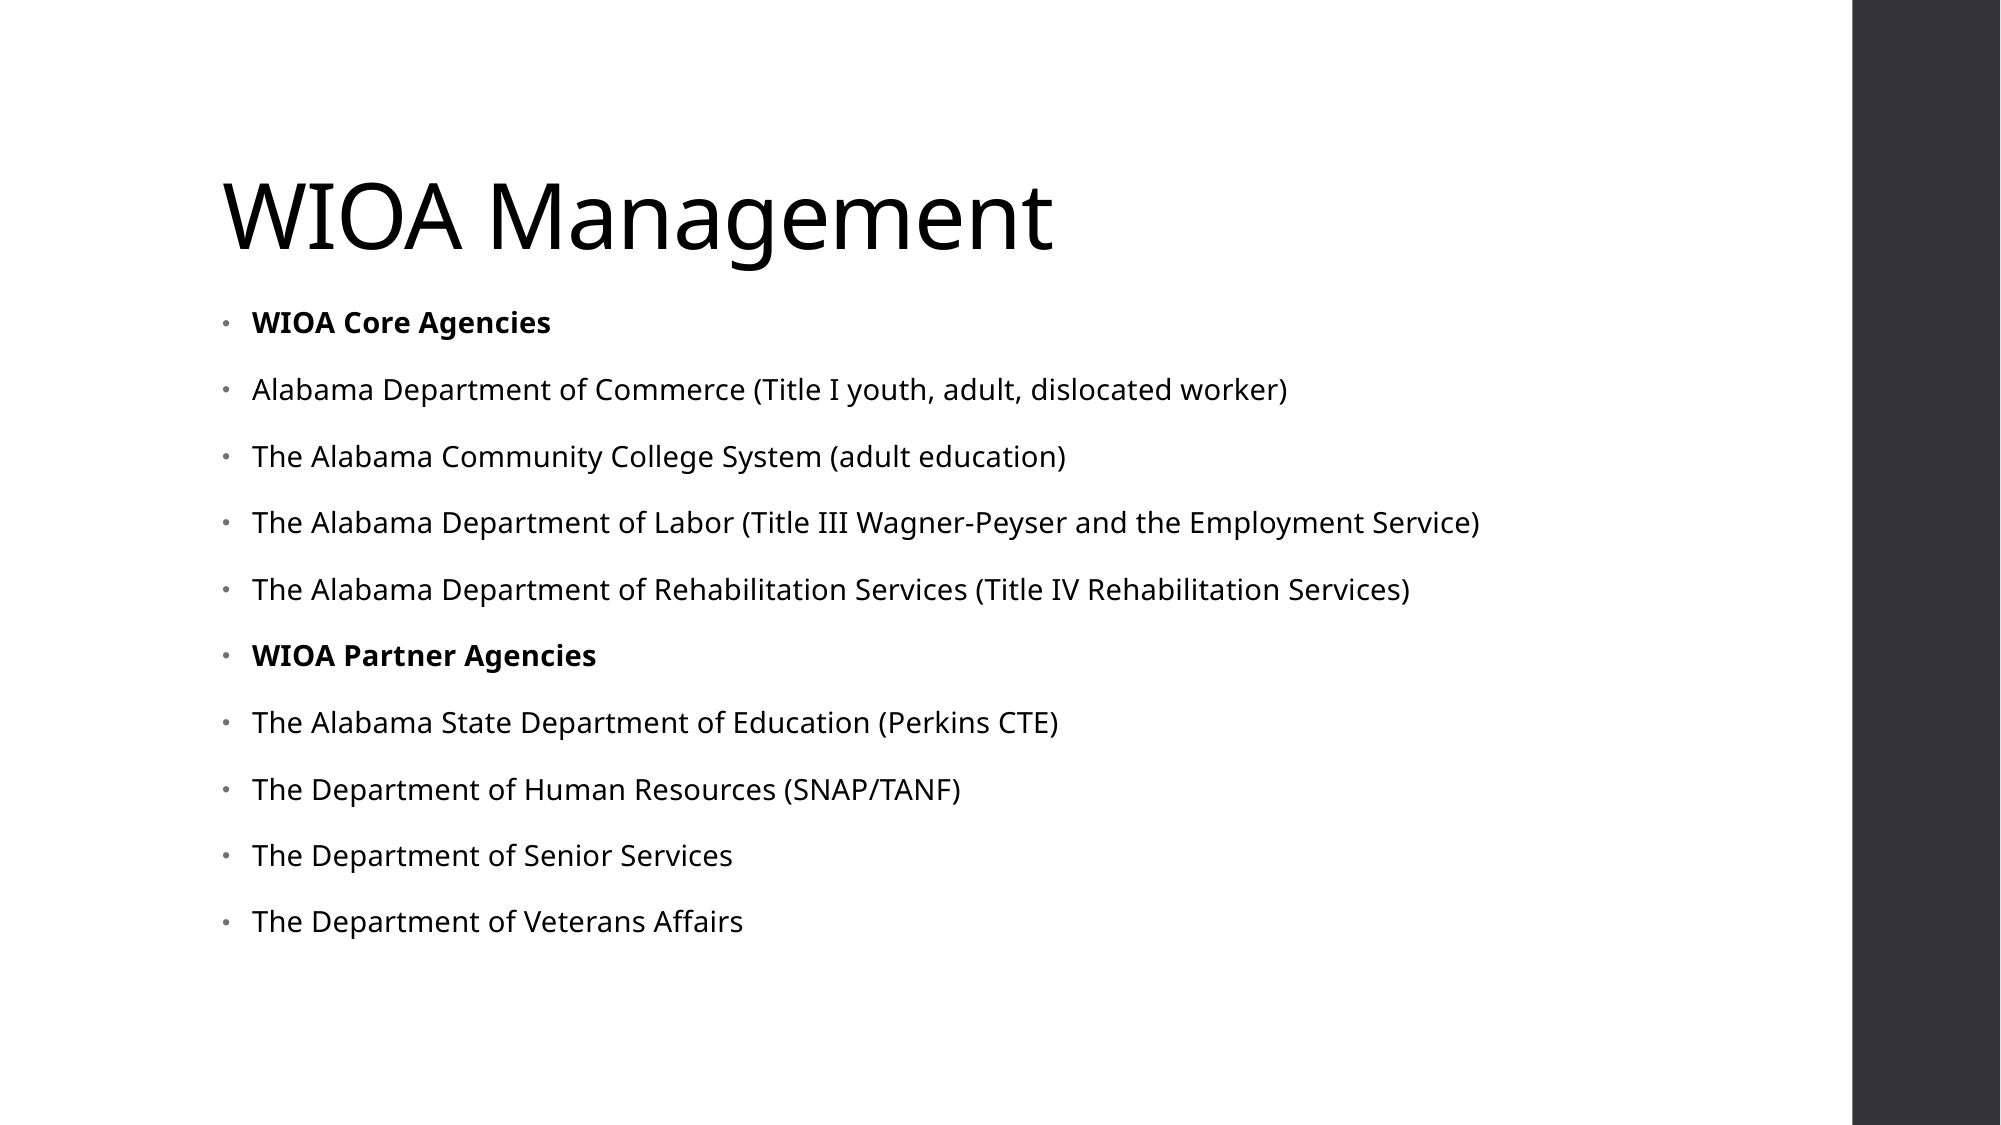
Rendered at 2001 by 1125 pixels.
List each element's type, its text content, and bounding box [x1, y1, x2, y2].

list WIOA Core Agencies Alabama Department of Commerce (Title I youth, adult, dislocated worker) The Alabama Community College System (adult education) The Alabama Department of Labor (Title III Wagner-Peyser and the Employment Service) The Alabama Department of Rehabilitation Services (Title IV Rehabilitation Services) WIOA Partner Agencies The Alabama State Department of Education (Perkins CTE) The Department of Human Resources (SNAP/TANF) The Department of Senior Services The Department of Veterans Affairs [206, 299, 1617, 1014]
title WIOA Management [206, 60, 1797, 278]
